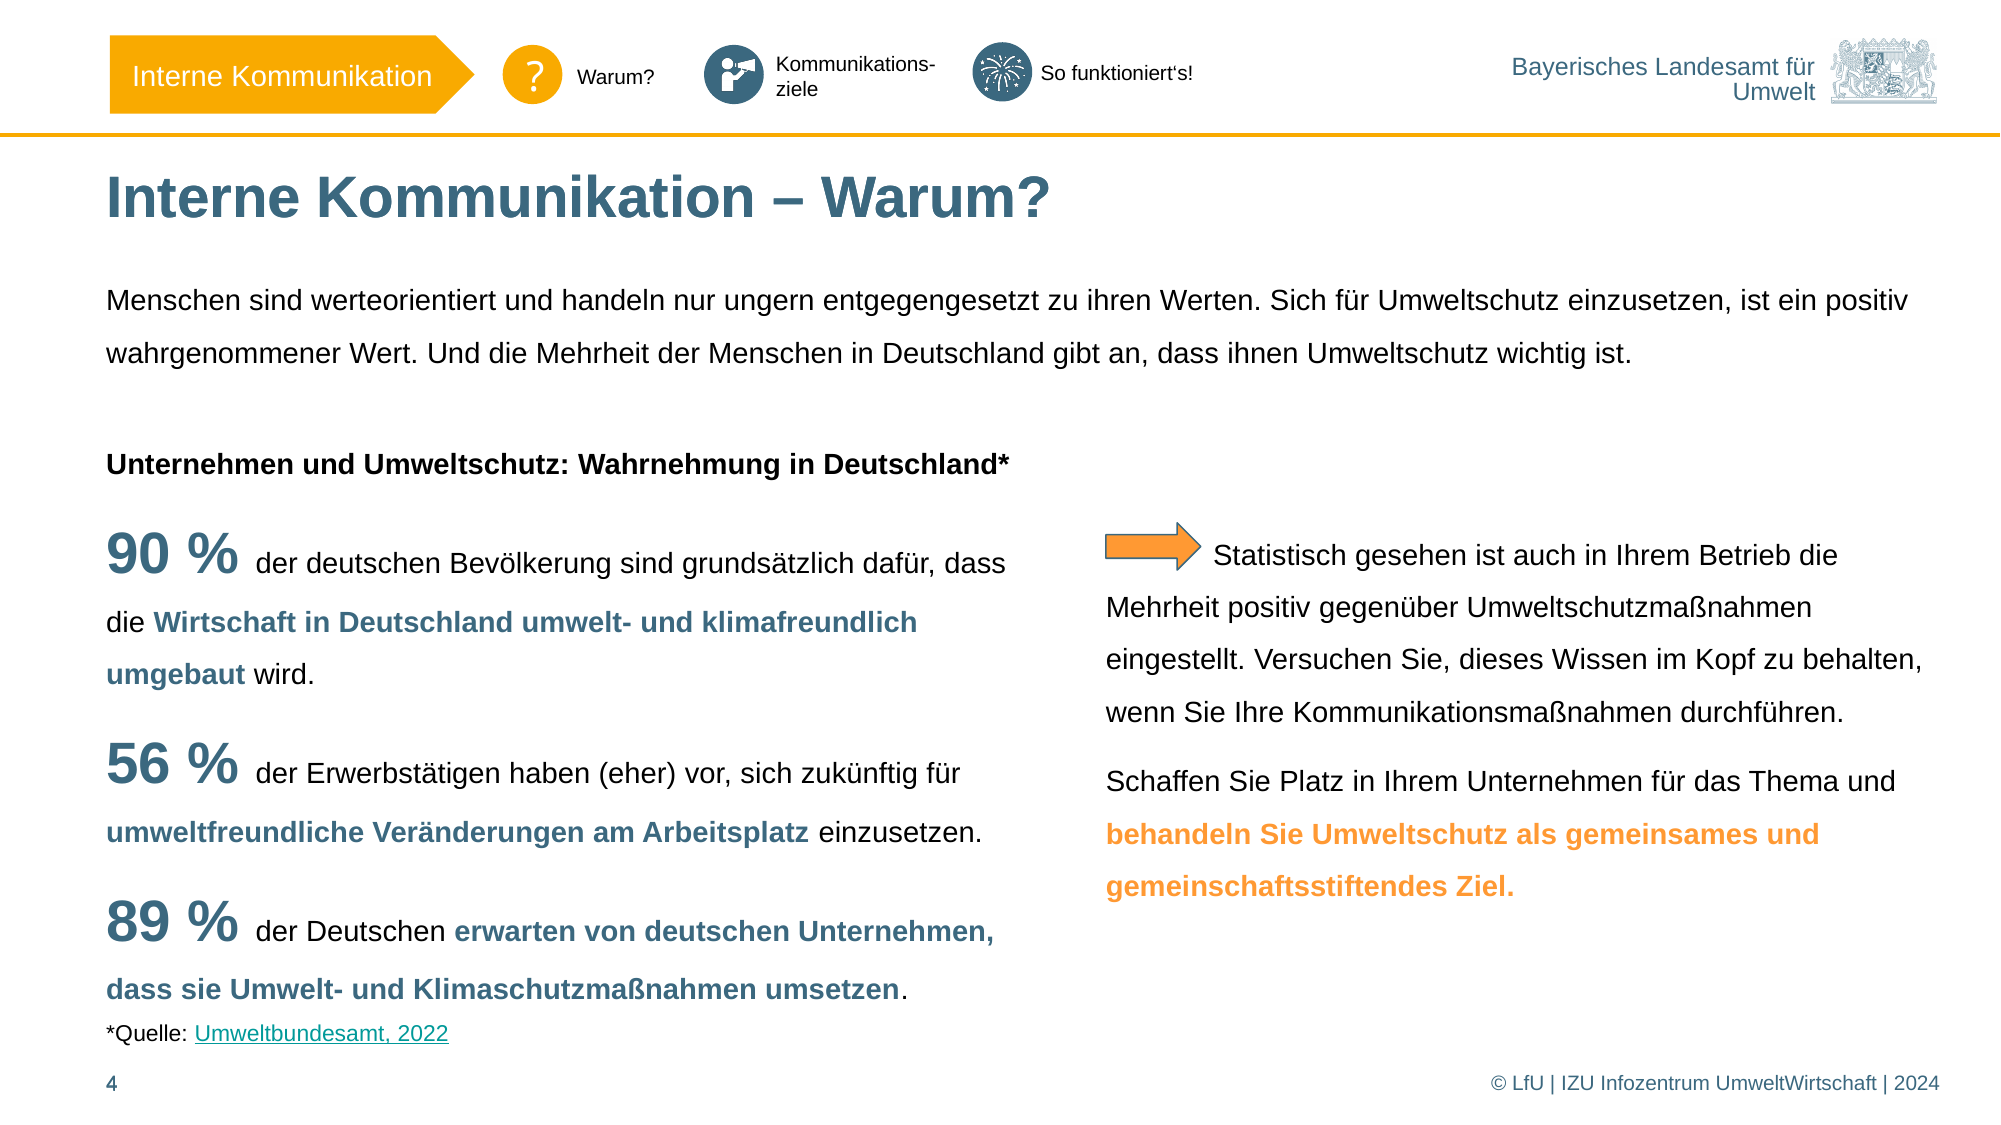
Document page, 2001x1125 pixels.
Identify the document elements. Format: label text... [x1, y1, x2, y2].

footer © LfU | IZU Infozentrum UmweltWirtschaft | 2024 [1135, 1062, 1940, 1109]
picture [979, 50, 1026, 97]
text_box Interne Kommunikation – Warum? [106, 153, 1937, 236]
picture [1830, 38, 1937, 104]
text_box Menschen sind werteorientiert und handeln nur ungern entgegengesetzt zu ihren Werten. Sich für Umweltschutz einzusetzen, ist ein positiv wahrgenommener Wert. Und die Mehrheit der Menschen in Deutschland gibt an, dass ihnen Umweltschutz wichtig ist. [106, 256, 1937, 398]
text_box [1105, 510, 1934, 858]
text_box 4 [106, 1063, 211, 1110]
list Unternehmen und Umweltschutz: Wahrnehmung in Deutschland* 90 % der deutschen Bevölkerung sind grundsätzlich dafür, dass die Wirtschaft in Deutschland umwelt- und klimafreundlich umgebaut wird. 56 % der Erwerbstätigen haben (eher) vor, sich zukünftig für umweltfreundliche Veränderungen am Arbeitsplatz einzusetzen. 89 % der Deutschen erwarten von deutschen Unternehmen, dass sie Umwelt- und Klimaschutzmaßnahmen umsetzen. *Quelle: Umweltbundesamt, 2022 [106, 420, 1036, 1012]
picture [714, 51, 762, 98]
